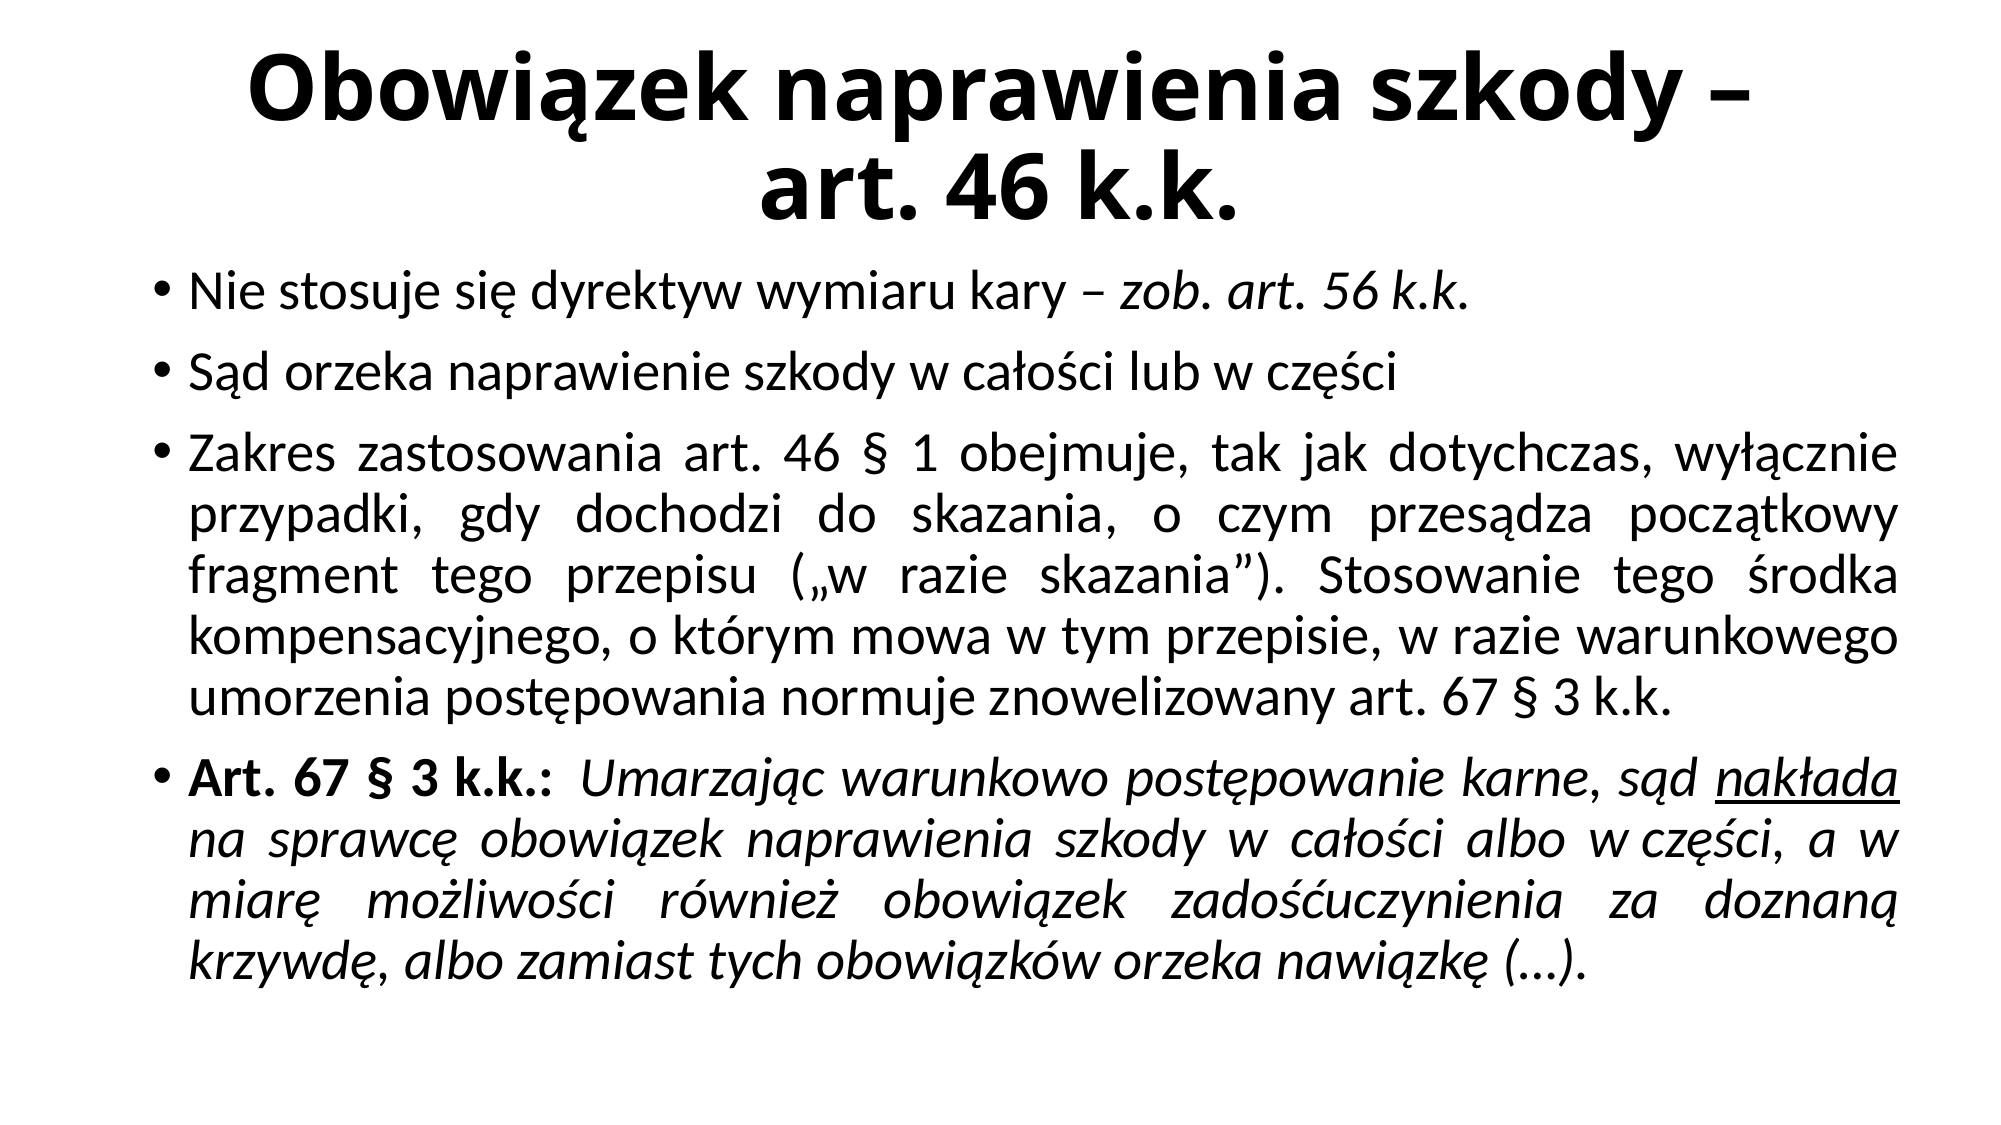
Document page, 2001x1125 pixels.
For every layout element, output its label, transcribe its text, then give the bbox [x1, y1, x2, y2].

title Obowiązek naprawienia szkody – art. 46 k.k. [137, 59, 1863, 221]
list Nie stosuje się dyrektyw wymiaru kary – zob. art. 56 k.k. Sąd orzeka naprawienie szkody w całości lub w części Zakres zastosowania art. 46 § 1 obejmuje, tak jak dotychczas, wyłącznie przypadki, gdy dochodzi do skazania, o czym przesądza początkowy fragment tego przepisu („w razie skazania”). Stosowanie tego środka kompensacyjnego, o którym mowa w tym przepisie, w razie warunkowego umorzenia postępowania normuje znowelizowany art. 67 § 3 k.k. Art. 67 § 3 k.k.: Umarzając warunkowo postępowanie karne, sąd nakłada na sprawcę obowiązek naprawienia szkody w całości albo w części, a w miarę możliwości również obowiązek zadośćuczynienia za doznaną krzywdę, albo zamiast tych obowiązków orzeka nawiązkę (…). [137, 253, 1915, 1067]
